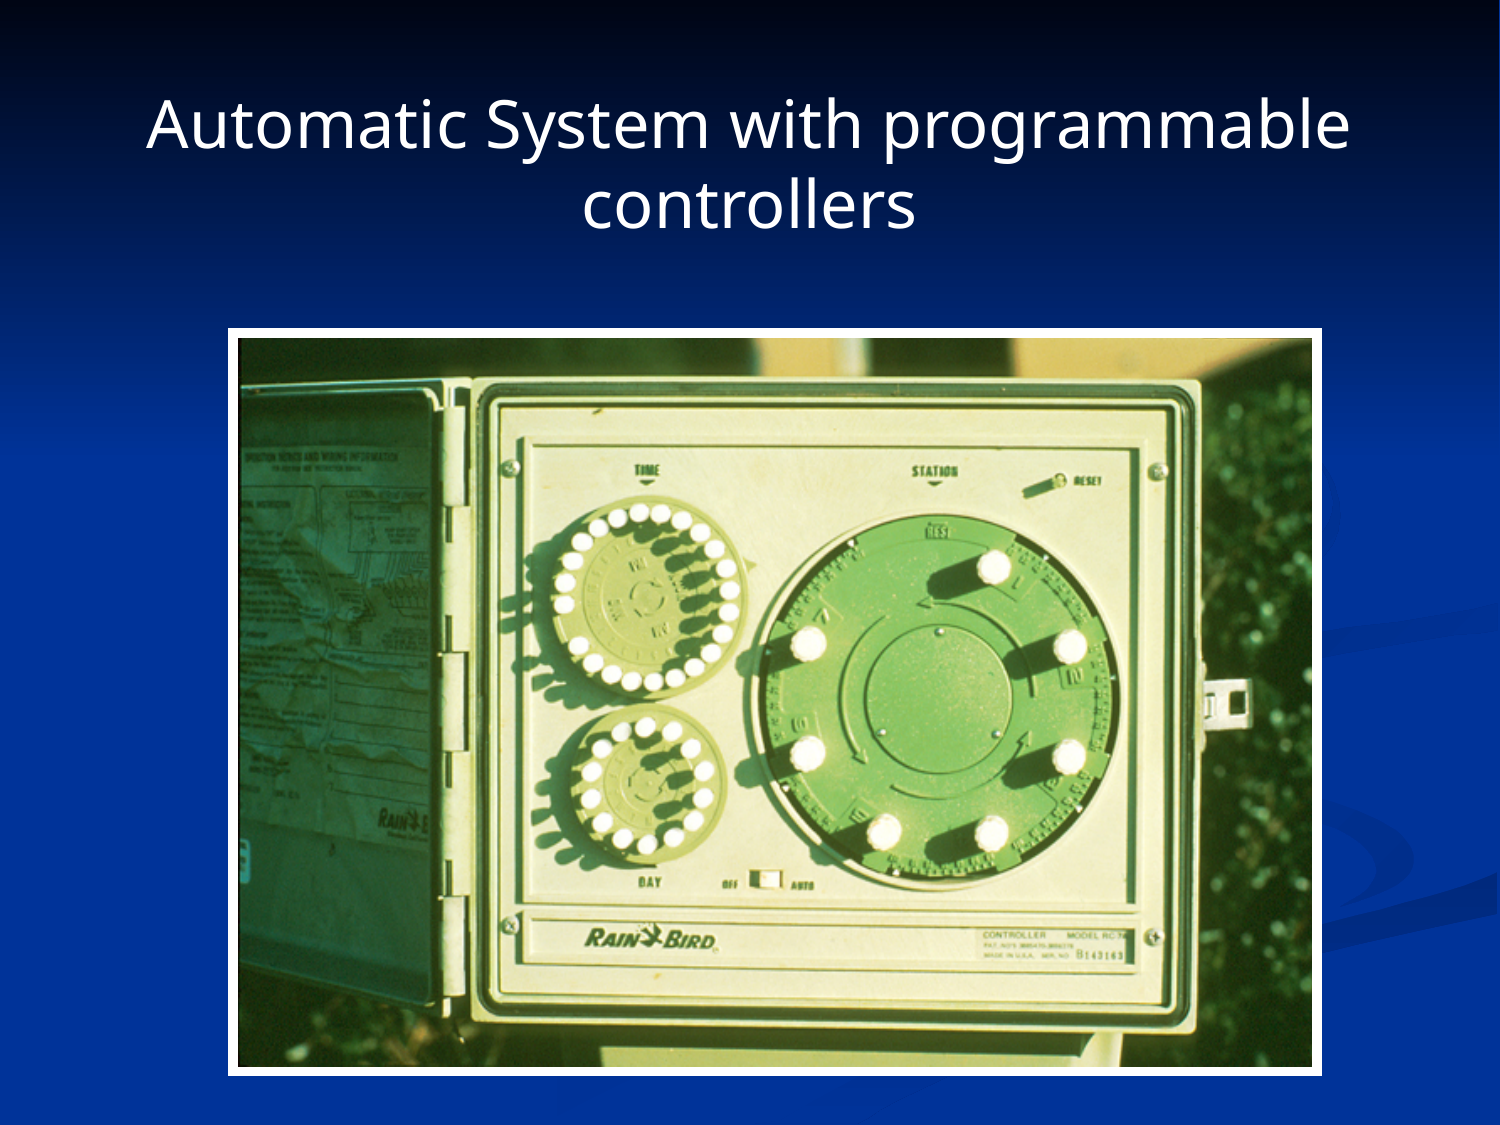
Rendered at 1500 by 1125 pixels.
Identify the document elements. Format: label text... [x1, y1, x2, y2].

text_box Automatic System with programmable controllers [0, 74, 1500, 250]
picture [237, 337, 1313, 1067]
